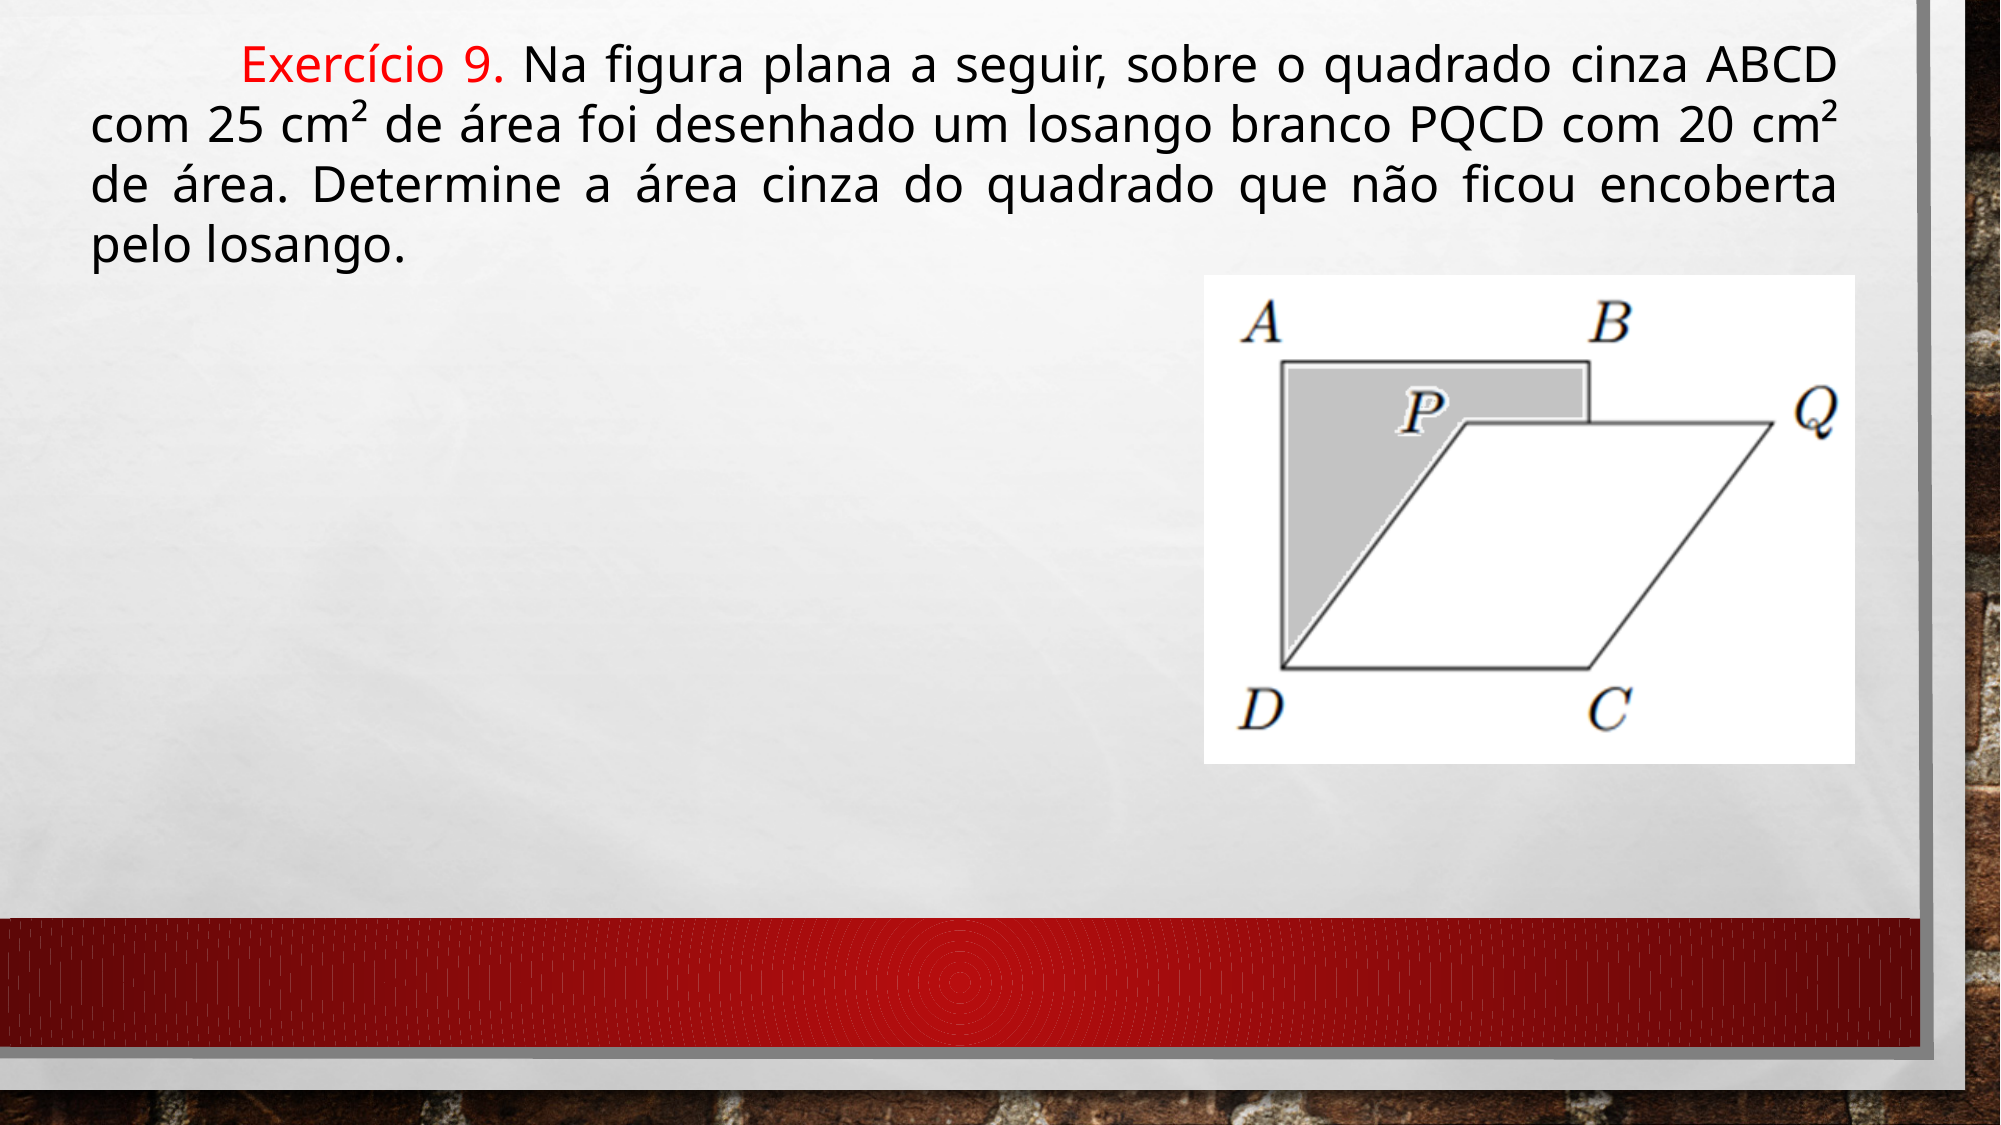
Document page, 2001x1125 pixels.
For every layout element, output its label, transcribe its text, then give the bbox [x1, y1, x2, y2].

text_box Exercício 9. Na figura plana a seguir, sobre o quadrado cinza ABCD com 25 cm² de área foi desenhado um losango branco PQCD com 20 cm² de área. Determine a área cinza do quadrado que não ficou encoberta pelo losango. [76, 24, 1855, 280]
picture [0, 0, 2000, 1125]
picture [1204, 275, 1855, 764]
